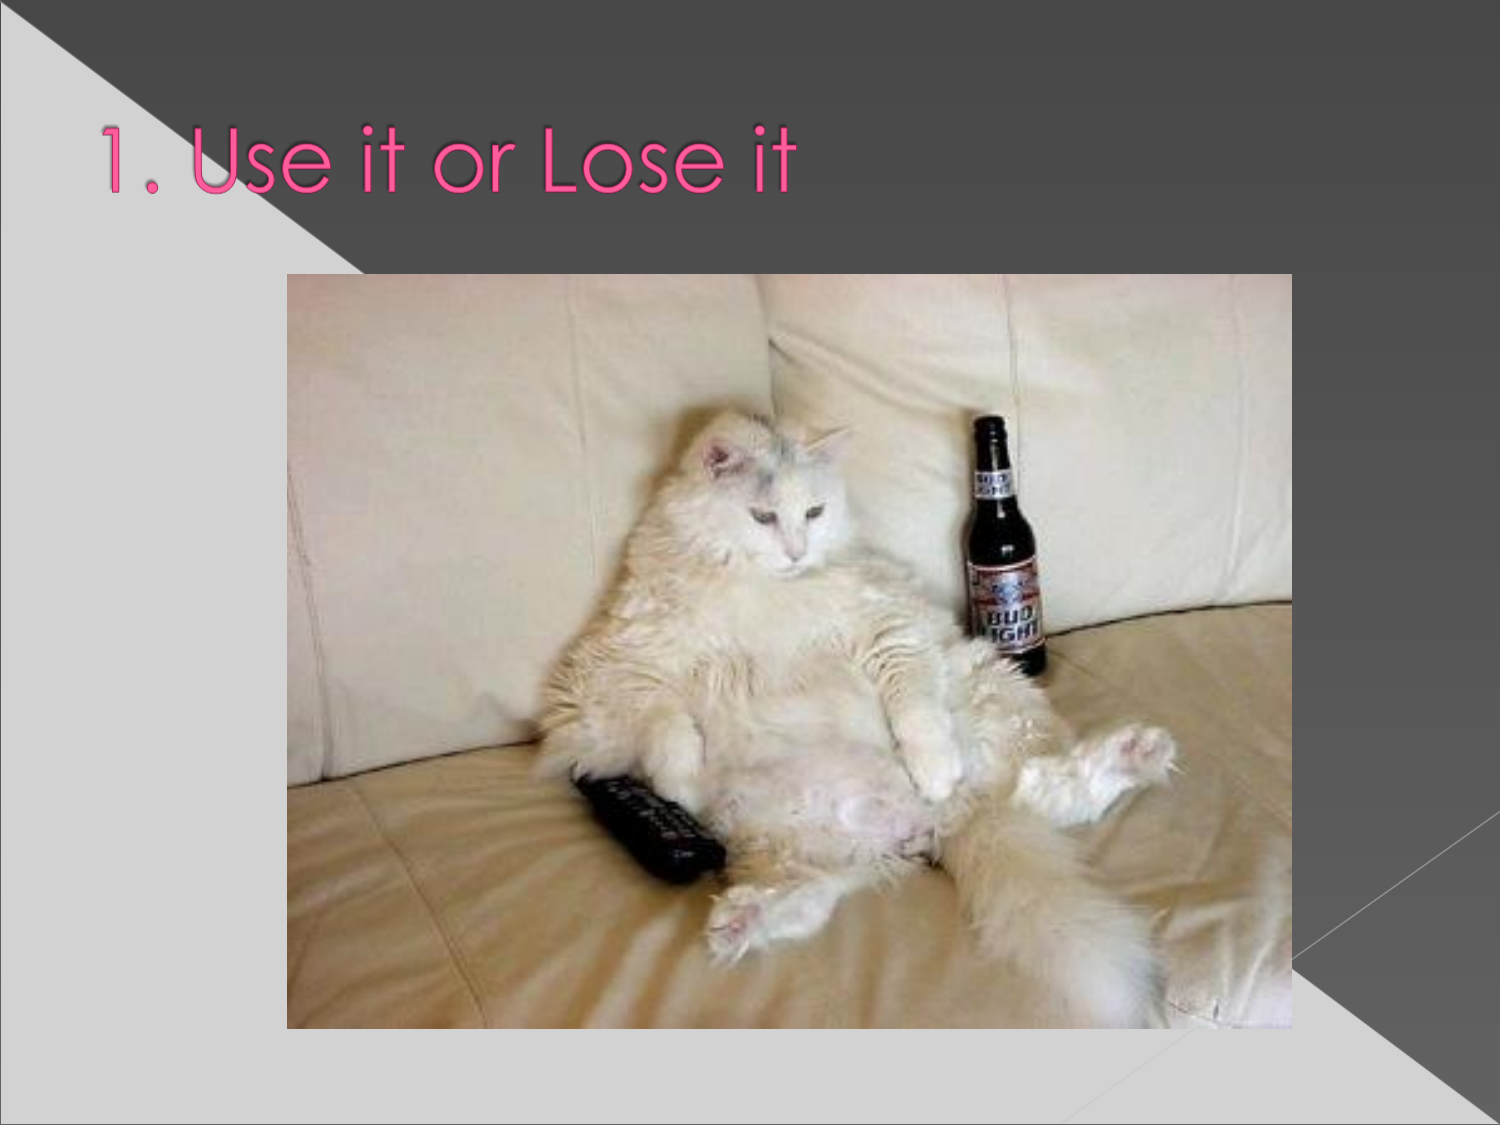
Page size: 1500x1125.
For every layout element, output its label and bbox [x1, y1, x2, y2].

title [31, 43, 1426, 274]
list [287, 274, 1292, 1029]
